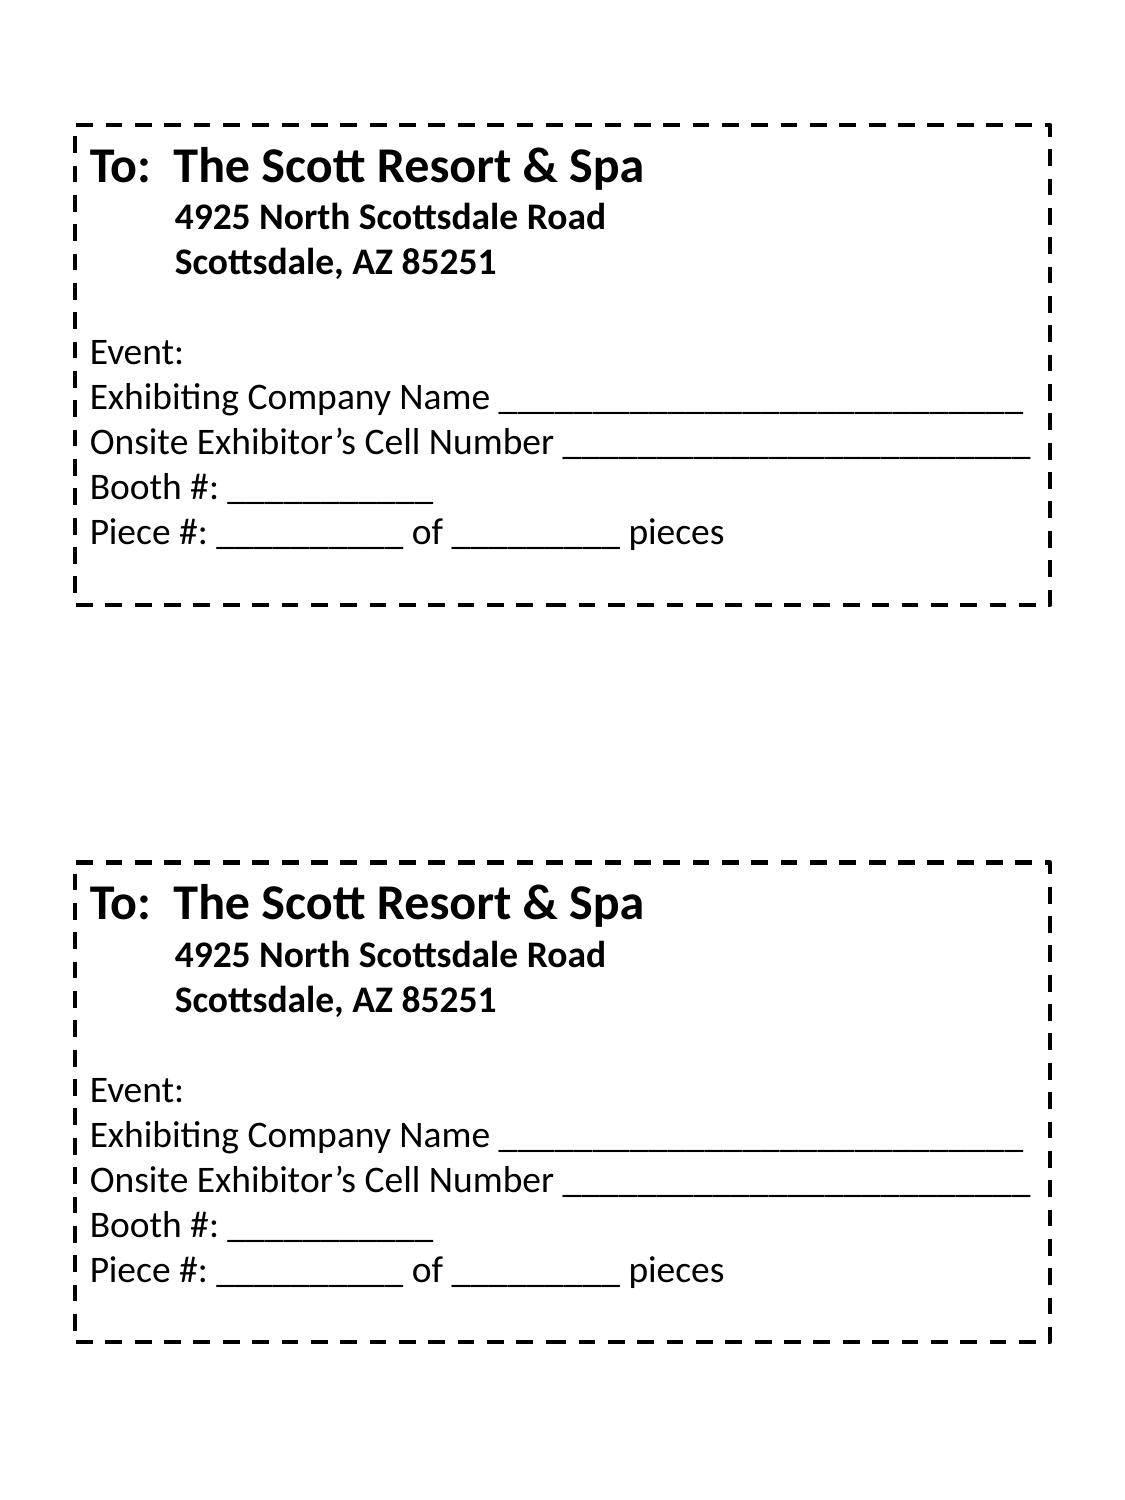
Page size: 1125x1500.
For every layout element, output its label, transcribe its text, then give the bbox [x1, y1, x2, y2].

text_box To: The Scott Resort & Spa 4925 North Scottsdale Road Scottsdale, AZ 85251 Event: Exhibiting Company Name ____________________________ Onsite Exhibitor’s Cell Number _________________________ Booth #: ___________ Piece #: __________ of _________ pieces [74, 862, 1050, 1343]
text_box To: The Scott Resort & Spa 4925 North Scottsdale Road Scottsdale, AZ 85251 Event: Exhibiting Company Name ____________________________ Onsite Exhibitor’s Cell Number _________________________ Booth #: ___________ Piece #: __________ of _________ pieces [74, 124, 1050, 605]
